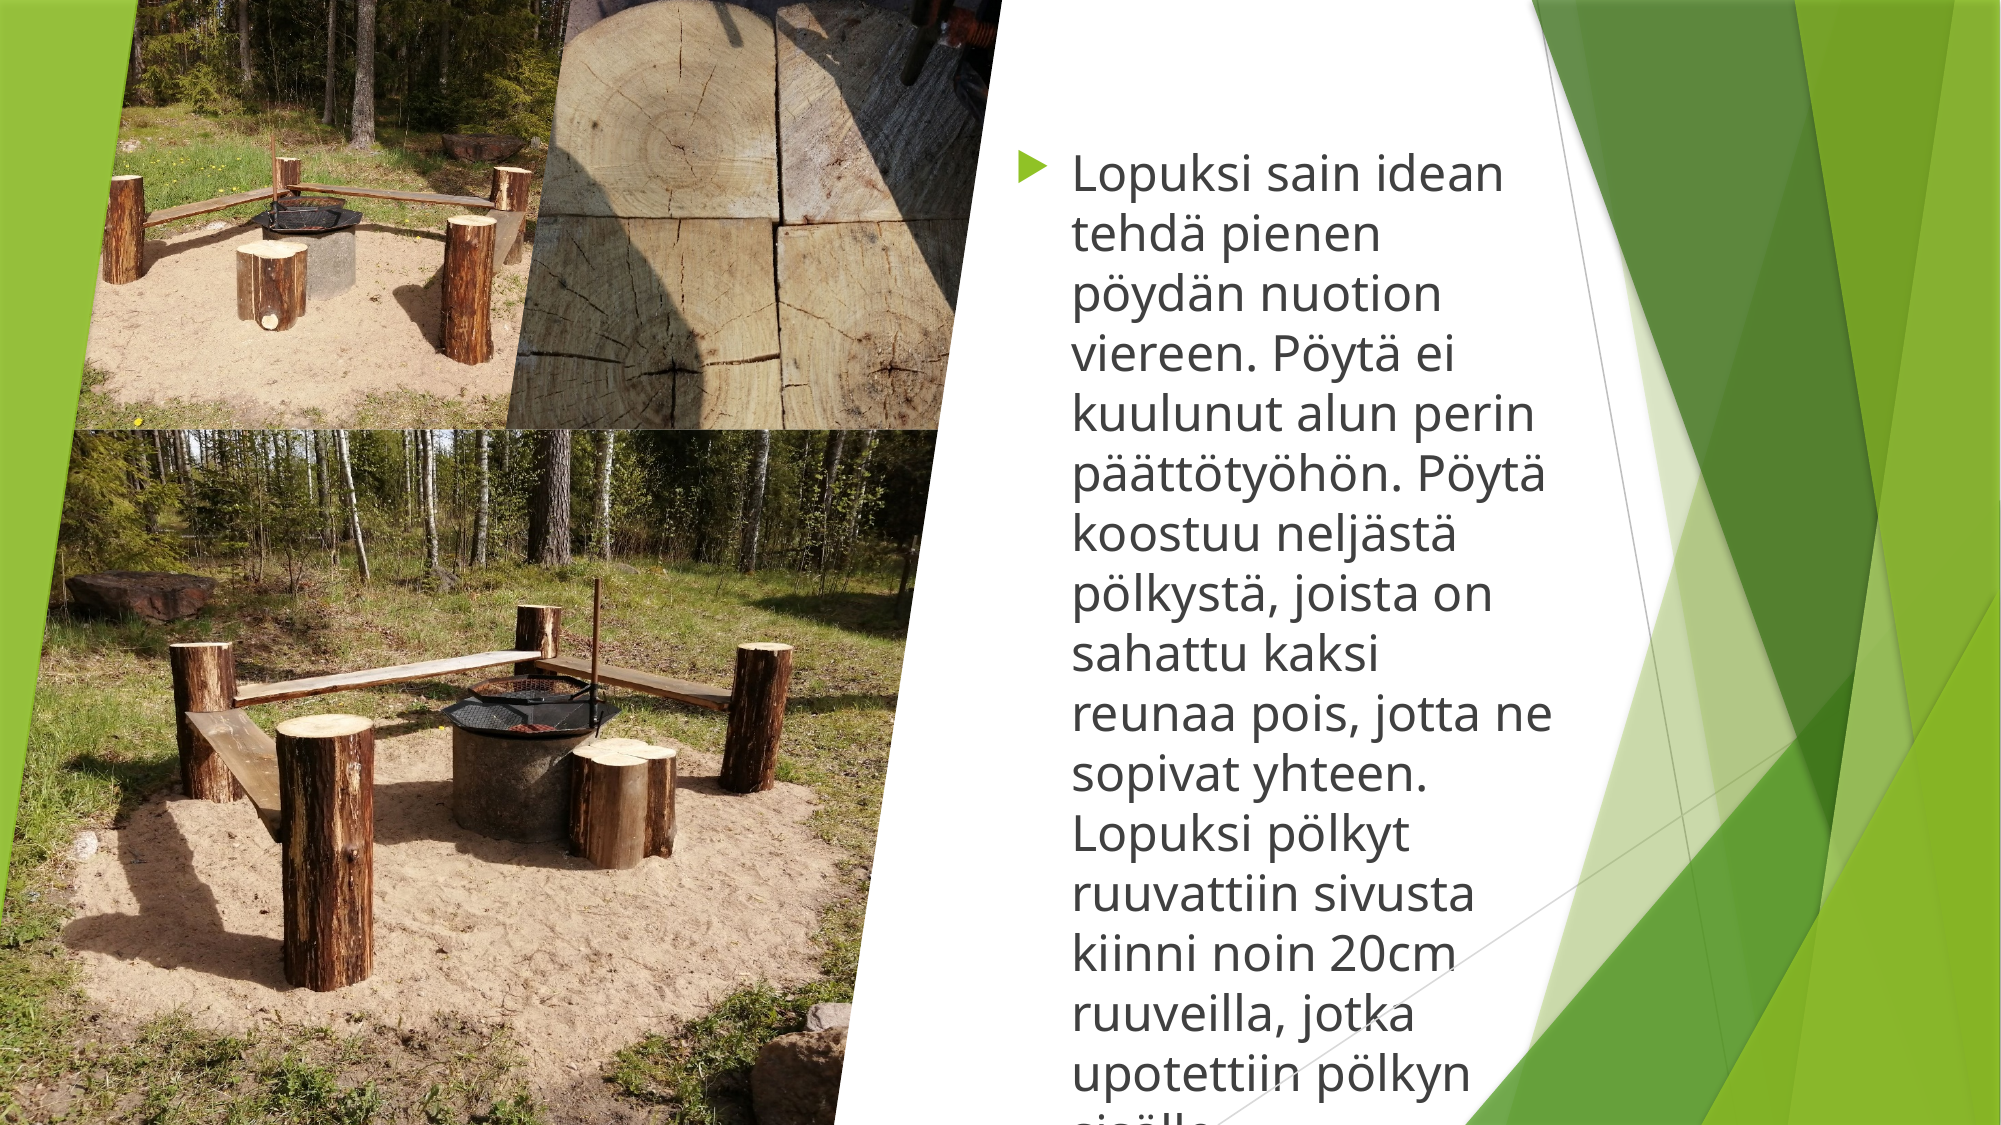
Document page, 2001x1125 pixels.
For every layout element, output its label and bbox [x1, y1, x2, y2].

text_box [0, 0, 2000, 1125]
